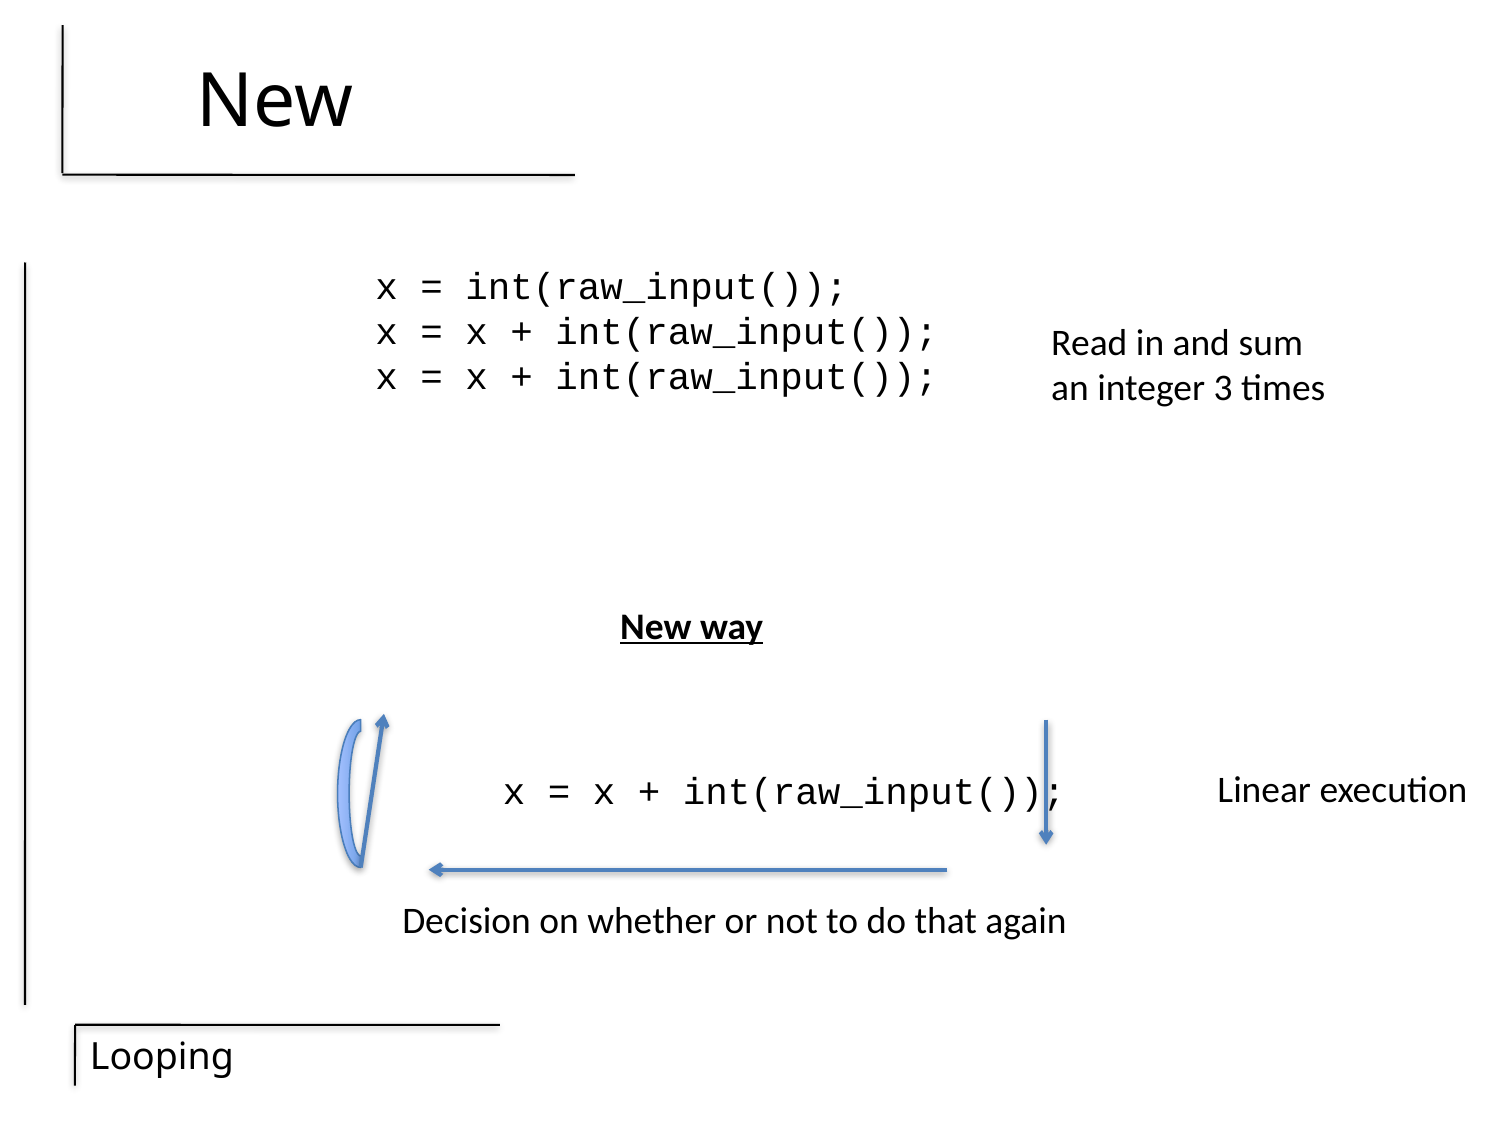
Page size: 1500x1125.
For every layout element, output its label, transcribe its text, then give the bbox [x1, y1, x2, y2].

text_box Linear execution [1202, 757, 1483, 818]
text_box x = int(raw_input()); x = x + int(raw_input()); x = x + int(raw_input()); [360, 254, 1069, 540]
text_box Decision on whether or not to do that again [387, 888, 1083, 949]
title New [75, 24, 475, 168]
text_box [360, 713, 385, 726]
text_box x = x + int(raw_input()); [338, 625, 1081, 865]
text_box New way [605, 594, 852, 655]
text_box [336, 721, 359, 867]
text_box Read in and sum an integer 3 times [1036, 310, 1341, 416]
